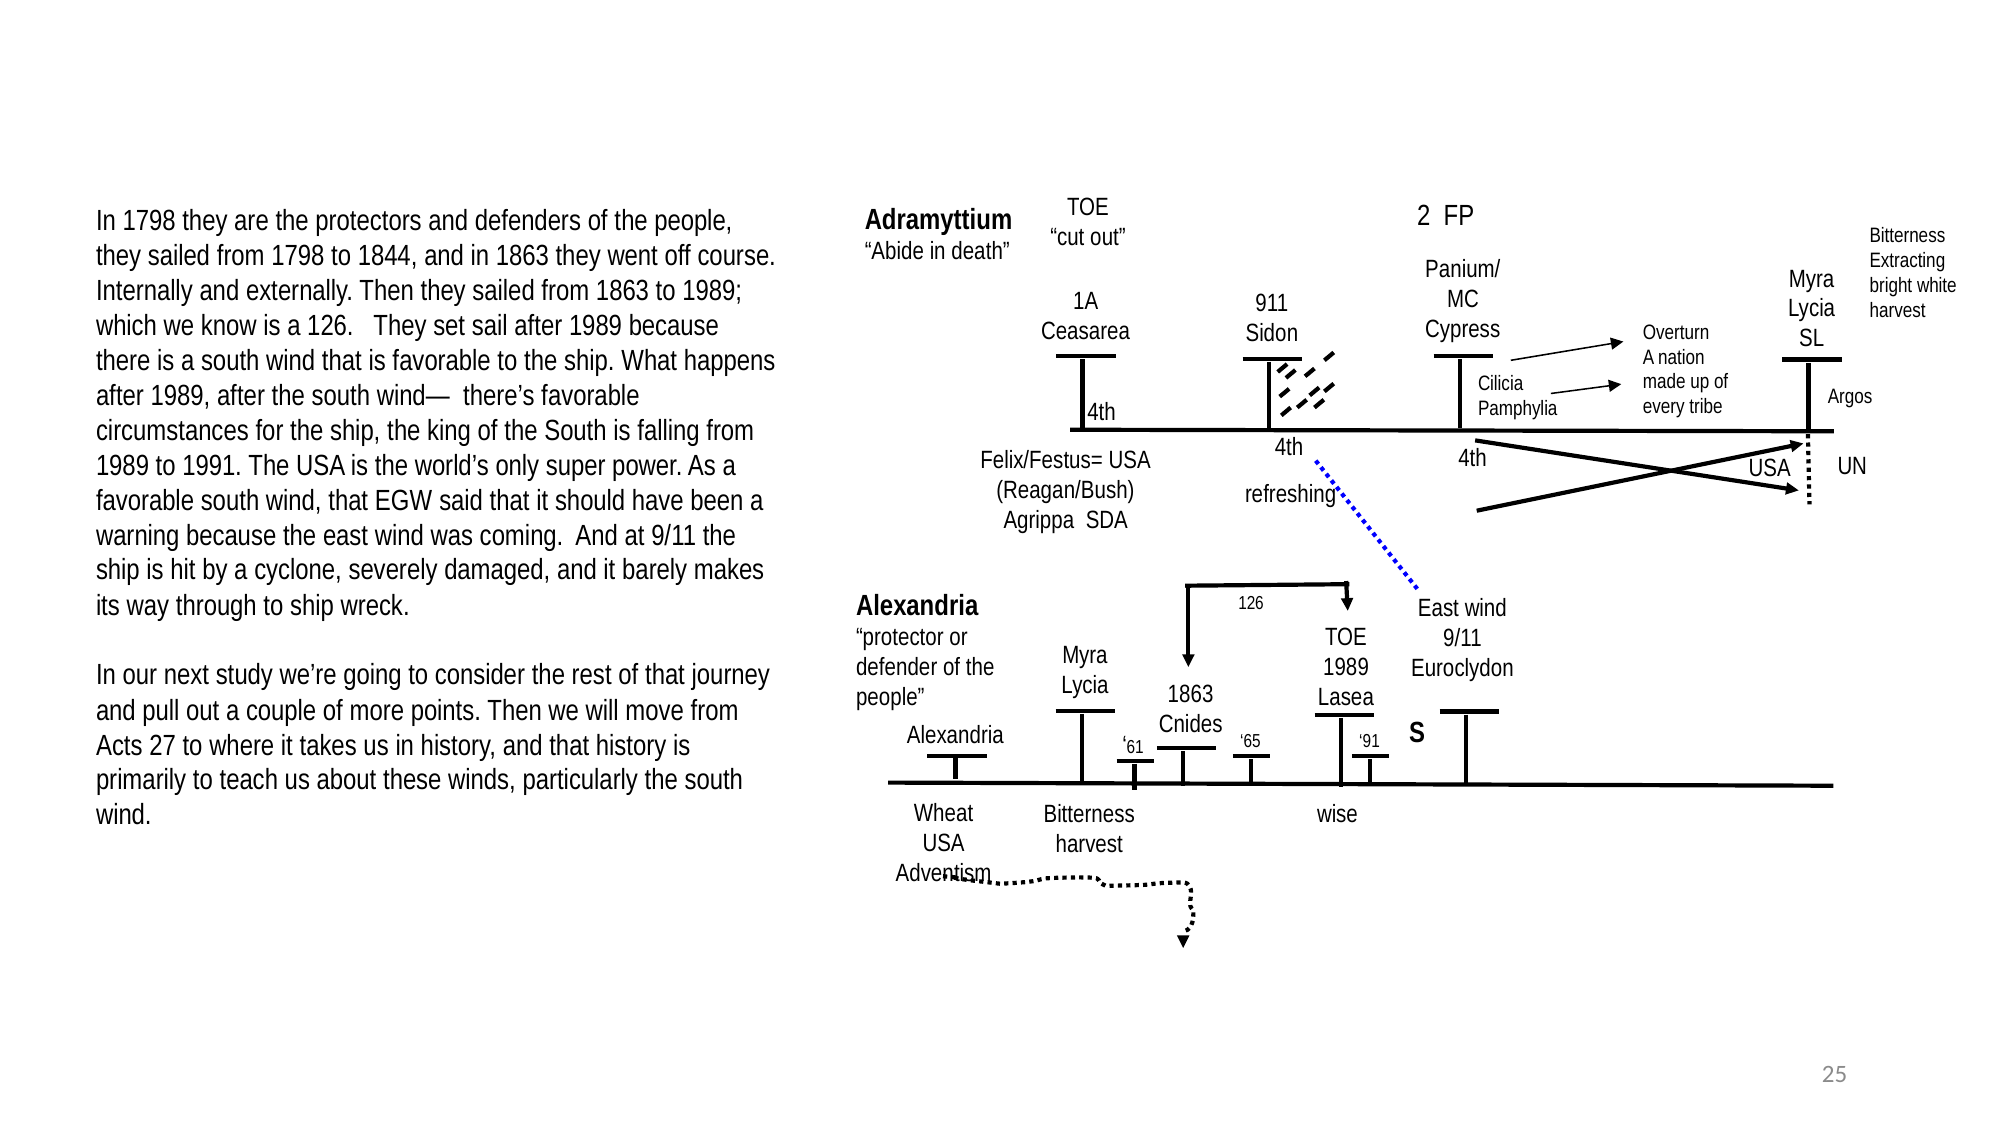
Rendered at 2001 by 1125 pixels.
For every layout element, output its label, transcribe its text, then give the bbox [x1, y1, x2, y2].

text_box 1863 Cnides [1150, 671, 1232, 756]
text_box S [1390, 707, 1445, 780]
text_box In 1798 they are the protectors and defenders of the people, they sailed from 1798 to 1844, and in 1863 they went off course. Internally and externally. Then they sailed from 1863 to 1989; which we know is a 126. They set sail after 1989 because there is a south wind that is favorable to the ship. What happens after 1989, after the south wind— there’s favorable circumstances for the ship, the king of the South is falling from 1989 to 1991. The USA is the world’s only super power. As a favorable south wind, that EGW said that it should have been a warning because the east wind was coming. And at 9/11 the ship is hit by a cyclone, severely damaged, and it barely makes its way through to ship wreck. In our next study we’re going to consider the rest of that journey and pull out a couple of more points. Then we will move from Acts 27 to where it takes us in history, and that history is primarily to teach us about these winds, particularly the south wind. [81, 193, 794, 868]
text_box Bitterness harvest [1019, 791, 1160, 863]
text_box 126 [1217, 586, 1285, 625]
text_box wise [1298, 791, 1377, 828]
text_box [849, 574, 1973, 967]
text_box ‘61 [1115, 722, 1151, 764]
text_box TOE 1989 Lasea [1309, 614, 1383, 722]
text_box [1000, 877, 1194, 932]
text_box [888, 782, 1134, 786]
text_box Alexandria [888, 712, 1023, 760]
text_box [850, 183, 1979, 575]
slide_number 25 [1412, 1042, 1863, 1103]
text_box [1315, 460, 1418, 589]
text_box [1342, 782, 1369, 786]
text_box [1251, 782, 1340, 786]
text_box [1184, 782, 1250, 786]
text_box ‘91 [1349, 722, 1390, 763]
text_box ‘65 [1230, 722, 1271, 763]
text_box Myra Lycia [1033, 632, 1137, 717]
text_box Wheat USA Adventism [888, 790, 1000, 948]
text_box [1370, 782, 1834, 786]
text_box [1135, 782, 1183, 786]
text_box Alexandria “protector or defender of the people” [850, 579, 1026, 714]
text_box East wind 9/11 Euroclydon [1395, 585, 1530, 705]
